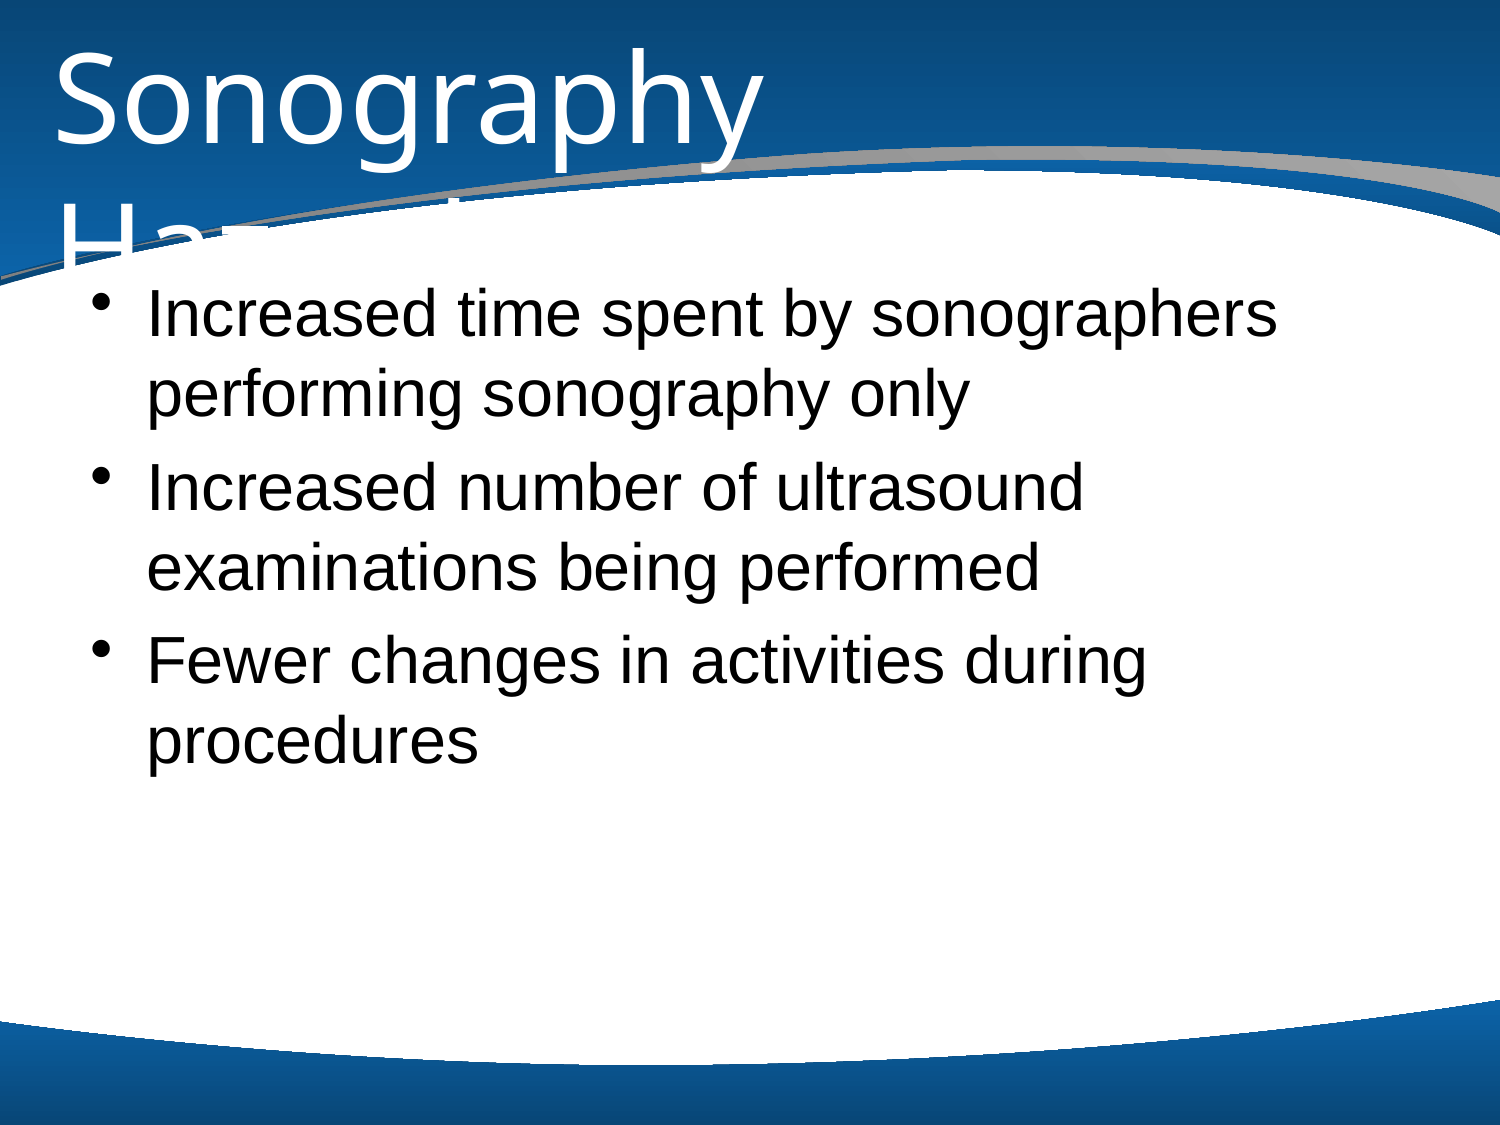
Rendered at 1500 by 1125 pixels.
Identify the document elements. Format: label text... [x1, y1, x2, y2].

title What Makes Sonography Hazardous? [37, 37, 1463, 150]
list Increased time spent by sonographers performing sonography only Increased number of ultrasound examinations being performed Fewer changes in activities during procedures [75, 262, 1425, 1005]
